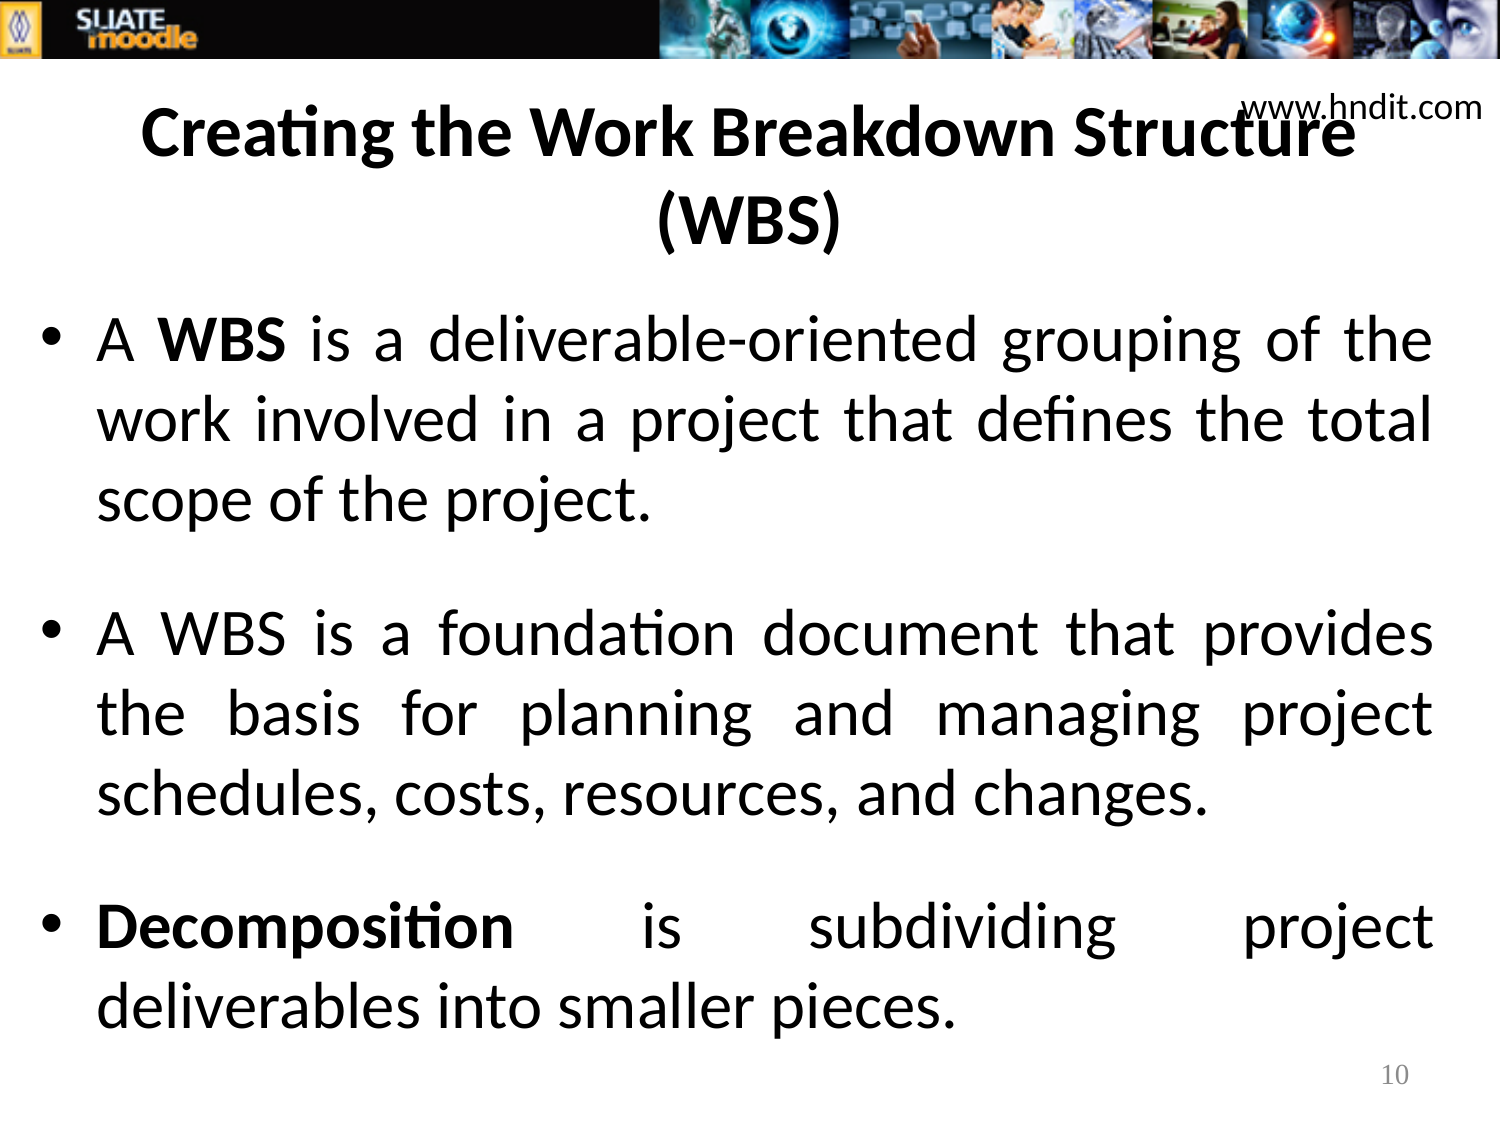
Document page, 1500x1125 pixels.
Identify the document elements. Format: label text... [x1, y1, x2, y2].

title Creating the Work Breakdown Structure (WBS) [24, 75, 1475, 268]
list A WBS is a deliverable-oriented grouping of the work involved in a project that defines the total scope of the project. A WBS is a foundation document that provides the basis for planning and managing project schedules, costs, resources, and changes. Decomposition is subdividing project deliverables into smaller pieces. [24, 287, 1450, 1075]
slide_number 10 [1074, 1075, 1425, 1103]
picture [0, 0, 1500, 59]
text_box www.hndit.com [1225, 74, 1499, 135]
